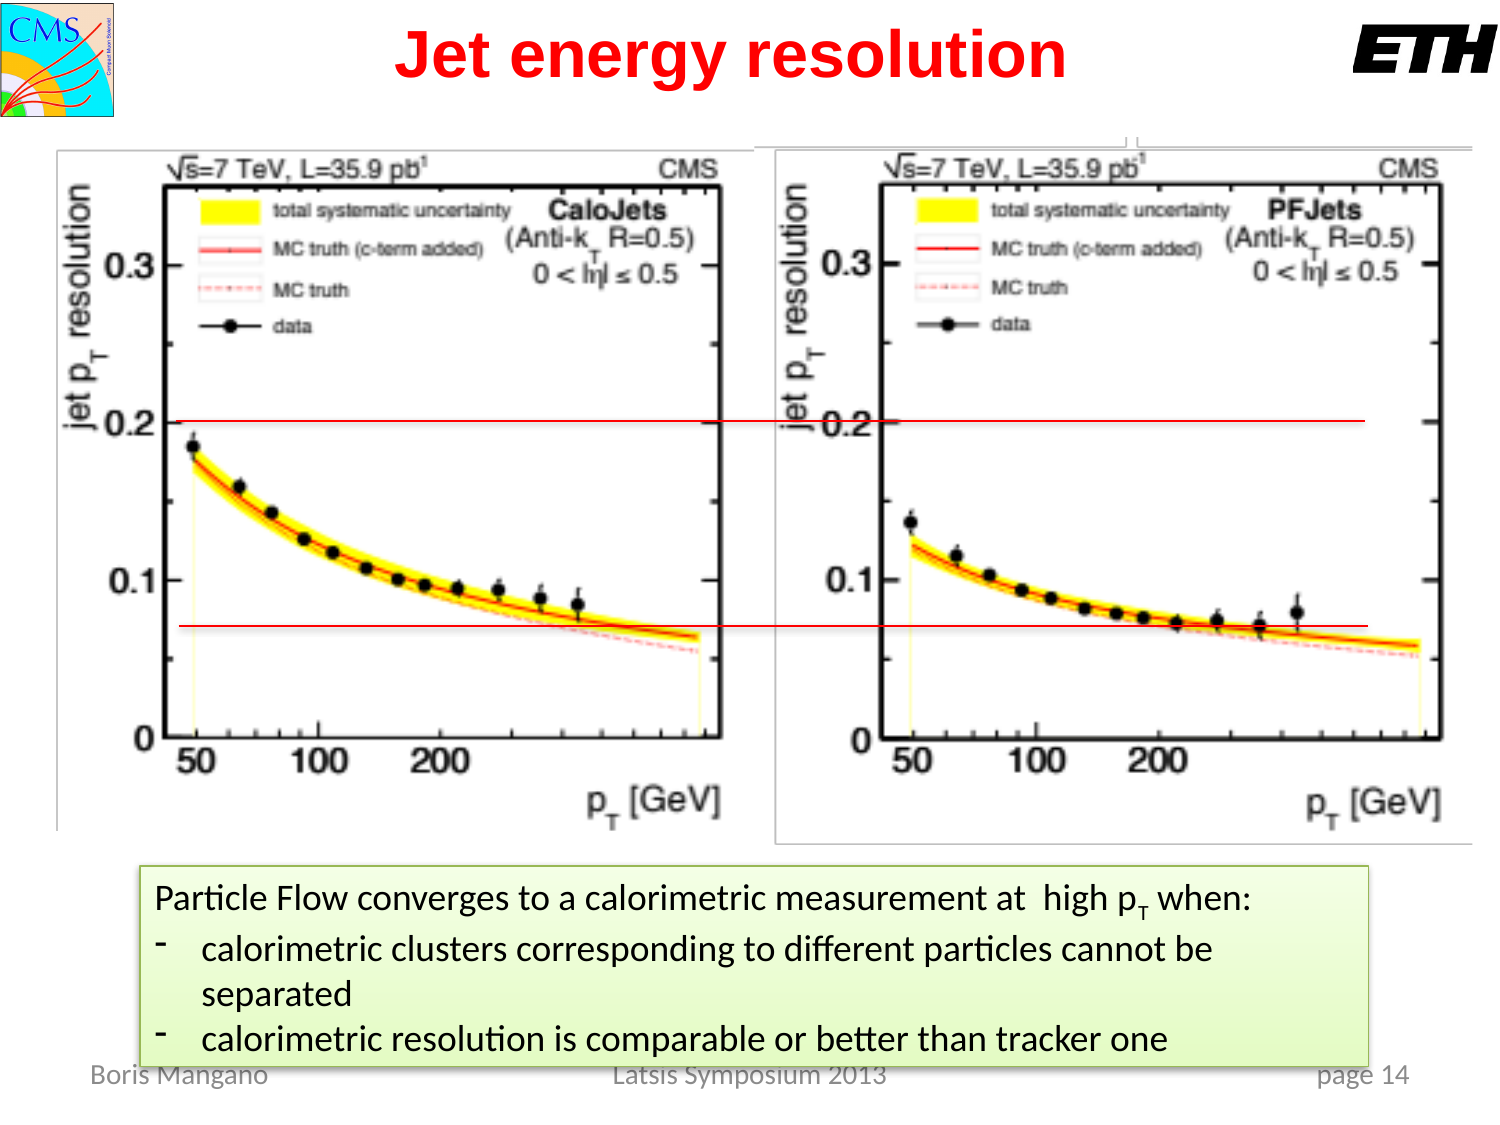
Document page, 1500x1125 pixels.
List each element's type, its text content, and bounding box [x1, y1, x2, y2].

picture [1353, 4, 1499, 123]
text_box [175, 420, 1369, 626]
picture [33, 120, 1473, 846]
slide_number Boris Mangano [75, 1042, 425, 1103]
slide_number 14 [1074, 1042, 1425, 1103]
text_box Particle Flow converges to a calorimetric measurement at high pT when: calorimetric clusters corresponding to different particles cannot be separated calorimetric resolution is comparable or better than tracker one [139, 865, 1369, 1067]
text_box Jet energy resolution [136, 3, 1345, 99]
footer Latsis Symposium 2013 [512, 1077, 988, 1103]
picture [0, 3, 114, 117]
